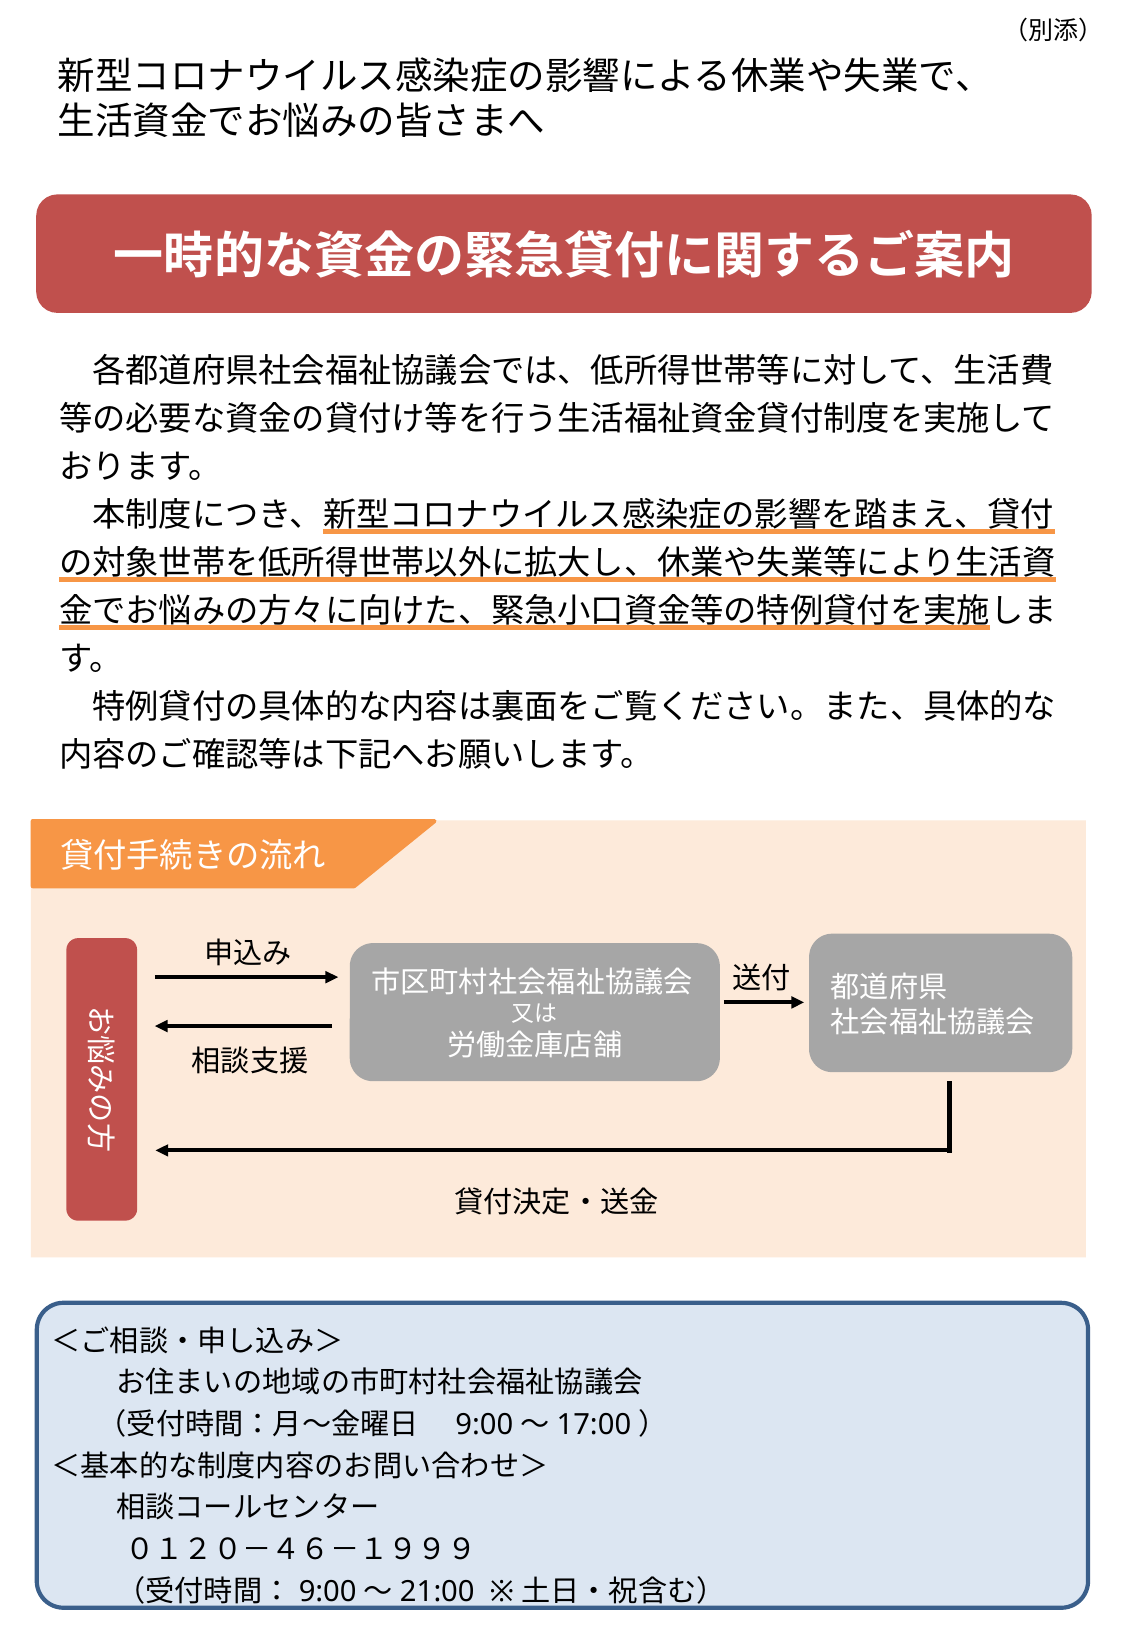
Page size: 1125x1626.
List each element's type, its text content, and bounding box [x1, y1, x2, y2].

text_box 申込み [165, 926, 331, 976]
text_box 貸付決定・送金 [394, 1176, 719, 1226]
text_box 新型コロナウイルス感染症の影響による休業や失業で、生活資金でお悩みの皆さまへ [42, 44, 976, 150]
text_box （別添） [909, 7, 1118, 53]
text_box [45, 1300, 1091, 1610]
text_box ＜ご相談・申し込み＞ お住まいの地域の市町村社会福祉協議会 （受付時間：月～金曜日 9:00～17:00） ＜基本的な制度内容のお問い合わせ＞ 相談コールセンター ０１２０－４６－１９９９ （受付時間：9:00～21:00 ※土日・祝含む） [36, 1307, 1065, 1615]
text_box 各都道府県社会福祉協議会では、低所得世帯等に対して、生活費等の必要な資金の貸付け等を行う生活福祉資金貸付制度を実施しております。 本制度につき、新型コロナウイルス感染症の影響を踏まえ、貸付の対象世帯を低所得世帯以外に拡大し、休業や失業等により生活資金でお悩みの方々に向けた、緊急小口資金等の特例貸付を実施します。 特例貸付の具体的な内容は裏面をご覧ください。また、具体的な内容のご確認等は下記へお願いします。 [44, 334, 1096, 781]
text_box 市区町村社会福祉協議会 又は 労働金庫店舗 [347, 941, 722, 1084]
text_box 送付 [718, 951, 810, 1002]
text_box 貸付手続きの流れ [30, 819, 437, 889]
text_box お悩みの方 [64, 935, 140, 1223]
text_box [29, 818, 1088, 1259]
text_box 一時的な資金の緊急貸付に関するご案内 [36, 194, 1092, 313]
text_box 都道府県 社会福祉協議会 [806, 931, 1075, 1075]
text_box 相談支援 [167, 1034, 333, 1085]
